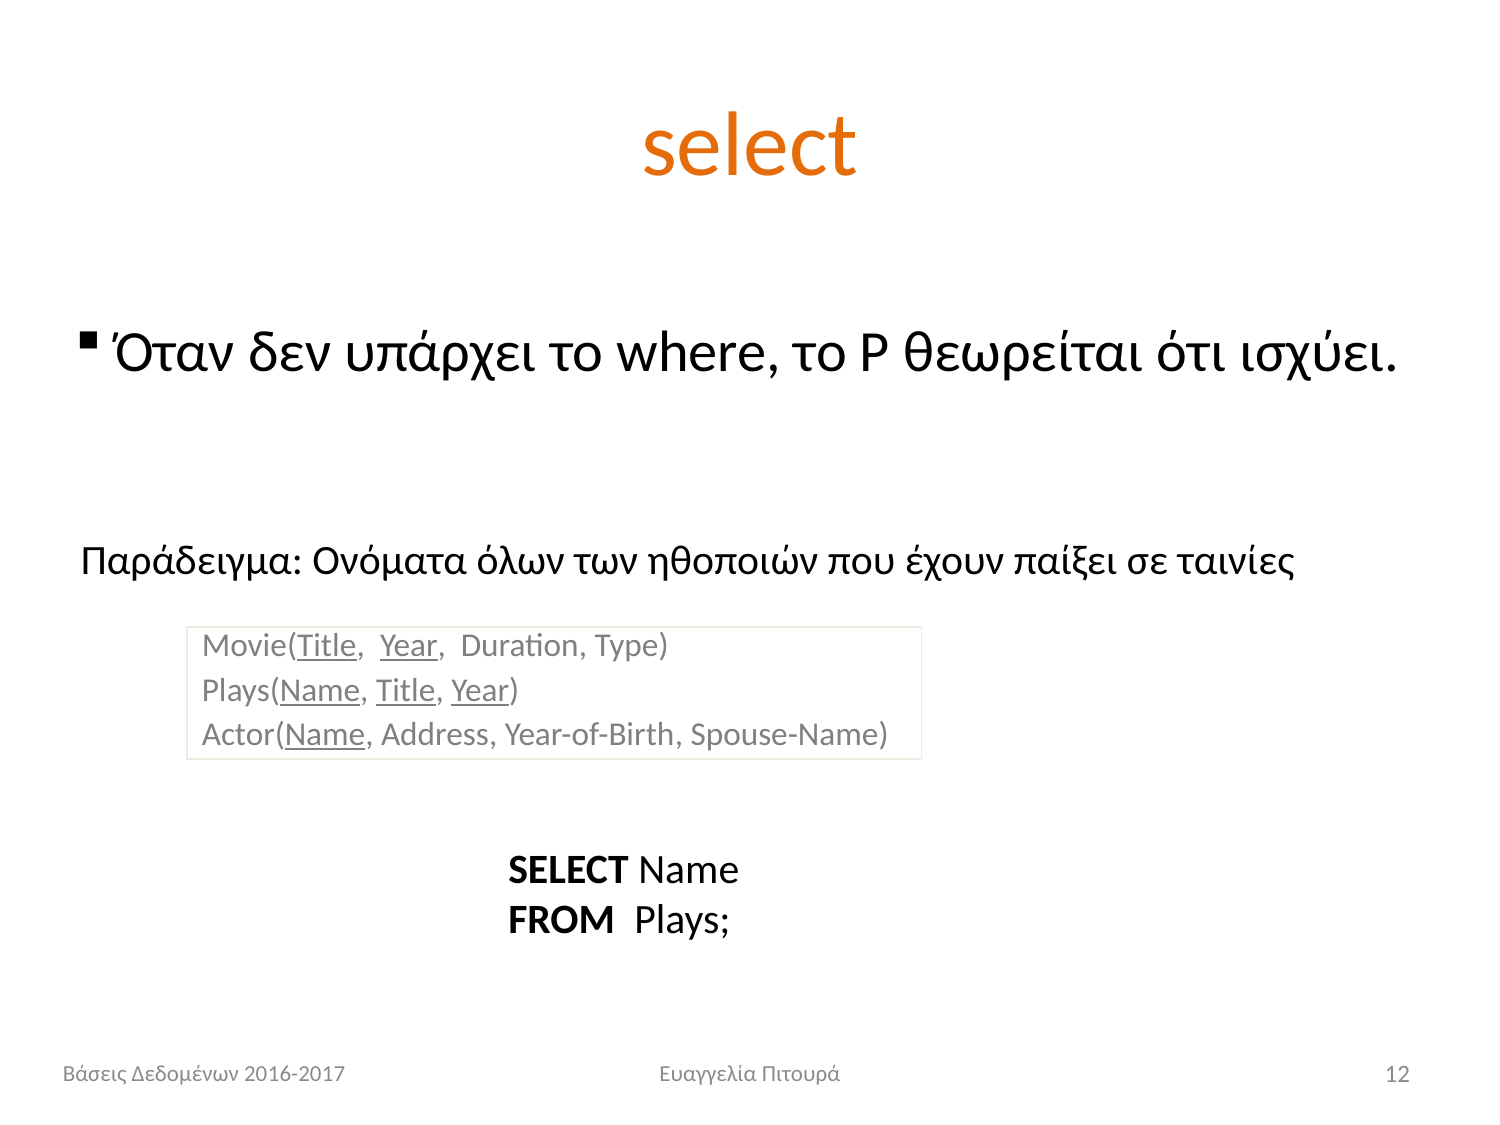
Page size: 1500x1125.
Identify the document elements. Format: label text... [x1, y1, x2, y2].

title select [75, 45, 1425, 233]
footer Ευαγγελία Πιτουρά [512, 1042, 988, 1103]
text_box Όταν δεν υπάρχει το where, το P θεωρείται ότι ισχύει. [60, 305, 1440, 391]
slide_number 12 [1074, 1042, 1425, 1103]
text_box Movie(Title, Year, Duration, Type) Plays(Name, Title, Year) Actor(Name, Address, Year-of-Birth, Spouse-Name) [187, 626, 922, 759]
text_box Παράδειγμα: Ονόματα όλων των ηθοποιών που έχουν παίξει σε ταινίες [66, 525, 1413, 591]
text_box SELECT Name FROM Plays; [493, 834, 1318, 950]
text_box Βάσεις Δεδομένων 2016-2017 [47, 1042, 398, 1103]
